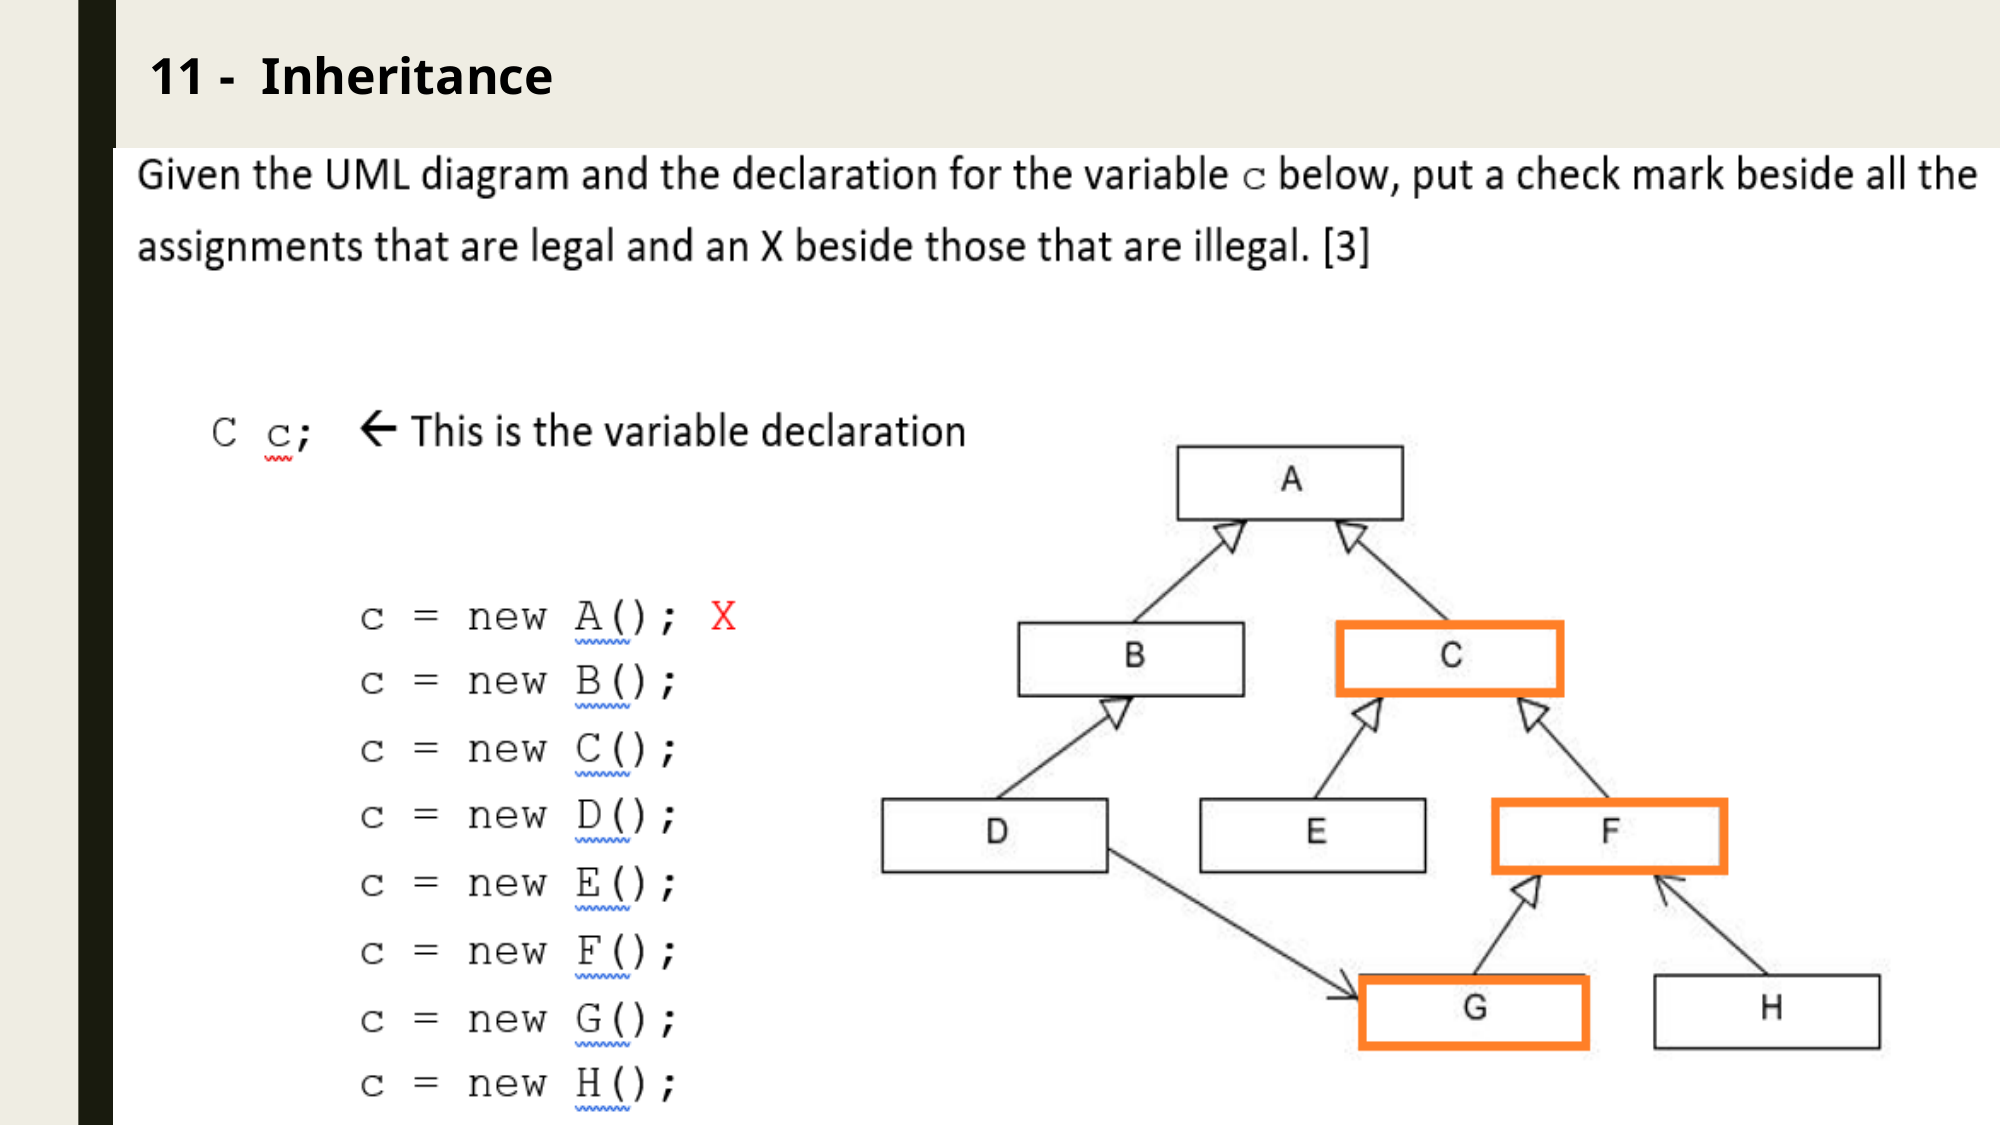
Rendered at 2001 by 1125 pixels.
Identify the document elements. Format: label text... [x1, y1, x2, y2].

picture [113, 148, 2000, 1125]
text_box 11 - Inheritance [134, 36, 1188, 148]
